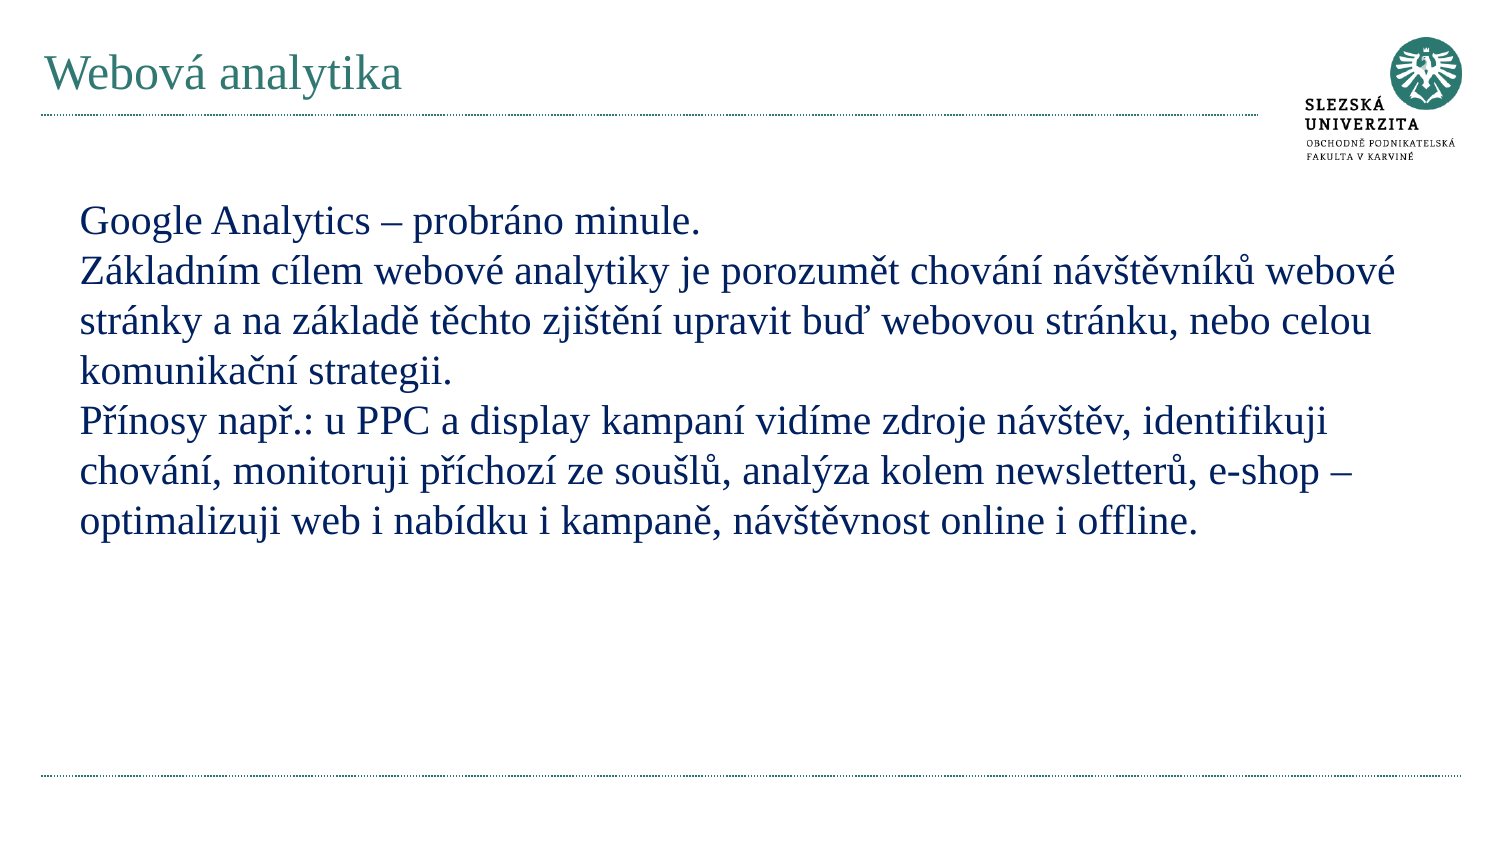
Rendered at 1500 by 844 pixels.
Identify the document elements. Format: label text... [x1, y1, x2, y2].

picture [1305, 37, 1462, 160]
list Google Analytics – probráno minule. Základním cílem webové analytiky je porozumět chování návštěvníků webové stránky a na základě těchto zjištění upravit buď webovou stránku, nebo celou komunikační strategii. Přínosy např.: u PPC a display kampaní vidíme zdroje návštěv, identifikuji chování, monitoruji příchozí ze soušlů, analýza kolem newsletterů, e-shop – optimalizuji web i nabídku i kampaně, návštěvnost online i offline. [64, 185, 1424, 682]
title Webová analytika [29, 32, 668, 116]
